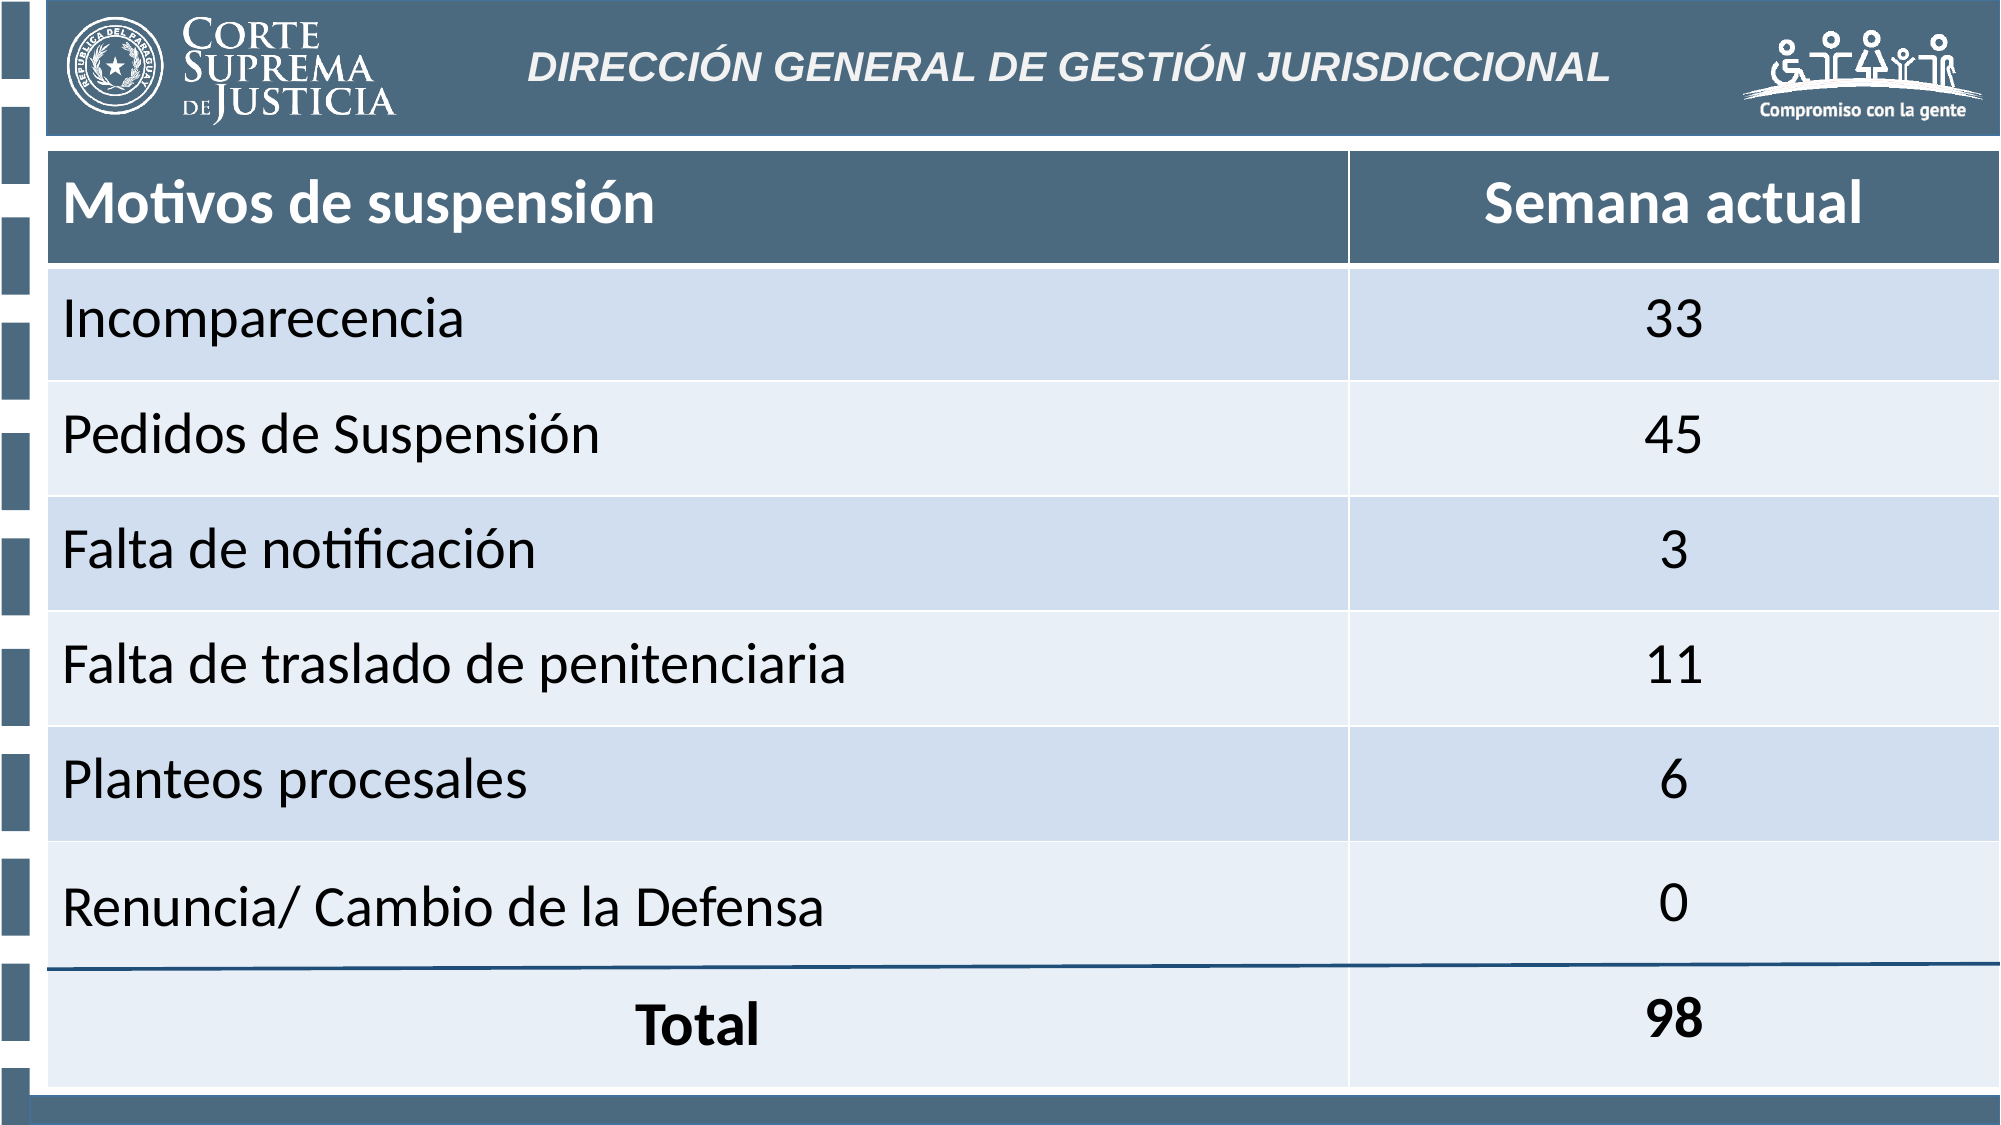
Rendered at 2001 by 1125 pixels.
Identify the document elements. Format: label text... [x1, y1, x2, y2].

table_cell Falta de traslado de penitenciaria [48, 612, 1348, 725]
text_box [1, 648, 30, 726]
text_box DIRECCIÓN GENERAL DE GESTIÓN JURISDICCIONAL [432, 31, 1708, 197]
text_box [46, 0, 2000, 136]
table_cell 33 [1350, 269, 1999, 380]
text_box [1, 858, 30, 936]
table_cell Renuncia/ Cambio de la Defensa Total [48, 842, 1348, 963]
text_box [1, 963, 30, 1041]
text_box [1, 433, 30, 511]
text_box [1, 538, 30, 616]
text_box [1, 1068, 30, 1125]
table_cell 45 [1350, 382, 1999, 495]
text_box [1, 1, 30, 79]
text_box [1, 322, 30, 400]
text_box [1, 217, 30, 295]
table_cell 3 [1350, 497, 1999, 610]
text_box [30, 1095, 2000, 1125]
table_header Motivos de suspensión [48, 151, 1348, 263]
table_cell 11 [1350, 612, 1999, 725]
table_cell Incomparecencia [48, 269, 1348, 380]
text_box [47, 963, 2000, 970]
table_cell 0 98 [1350, 842, 1999, 963]
table_cell Planteos procesales [48, 727, 1348, 841]
text_box [1, 754, 30, 832]
picture [47, 0, 416, 134]
picture [1724, 12, 2000, 134]
table_cell 0 98 [1350, 970, 1999, 1087]
table_header Semana actual [1350, 151, 1999, 263]
table_cell Renuncia/ Cambio de la Defensa Total [48, 970, 1348, 1087]
table_cell 6 [1350, 727, 1999, 841]
table_cell Pedidos de Suspensión [48, 382, 1348, 495]
text_box [1, 106, 30, 184]
table_cell Falta de notificación [48, 497, 1348, 610]
